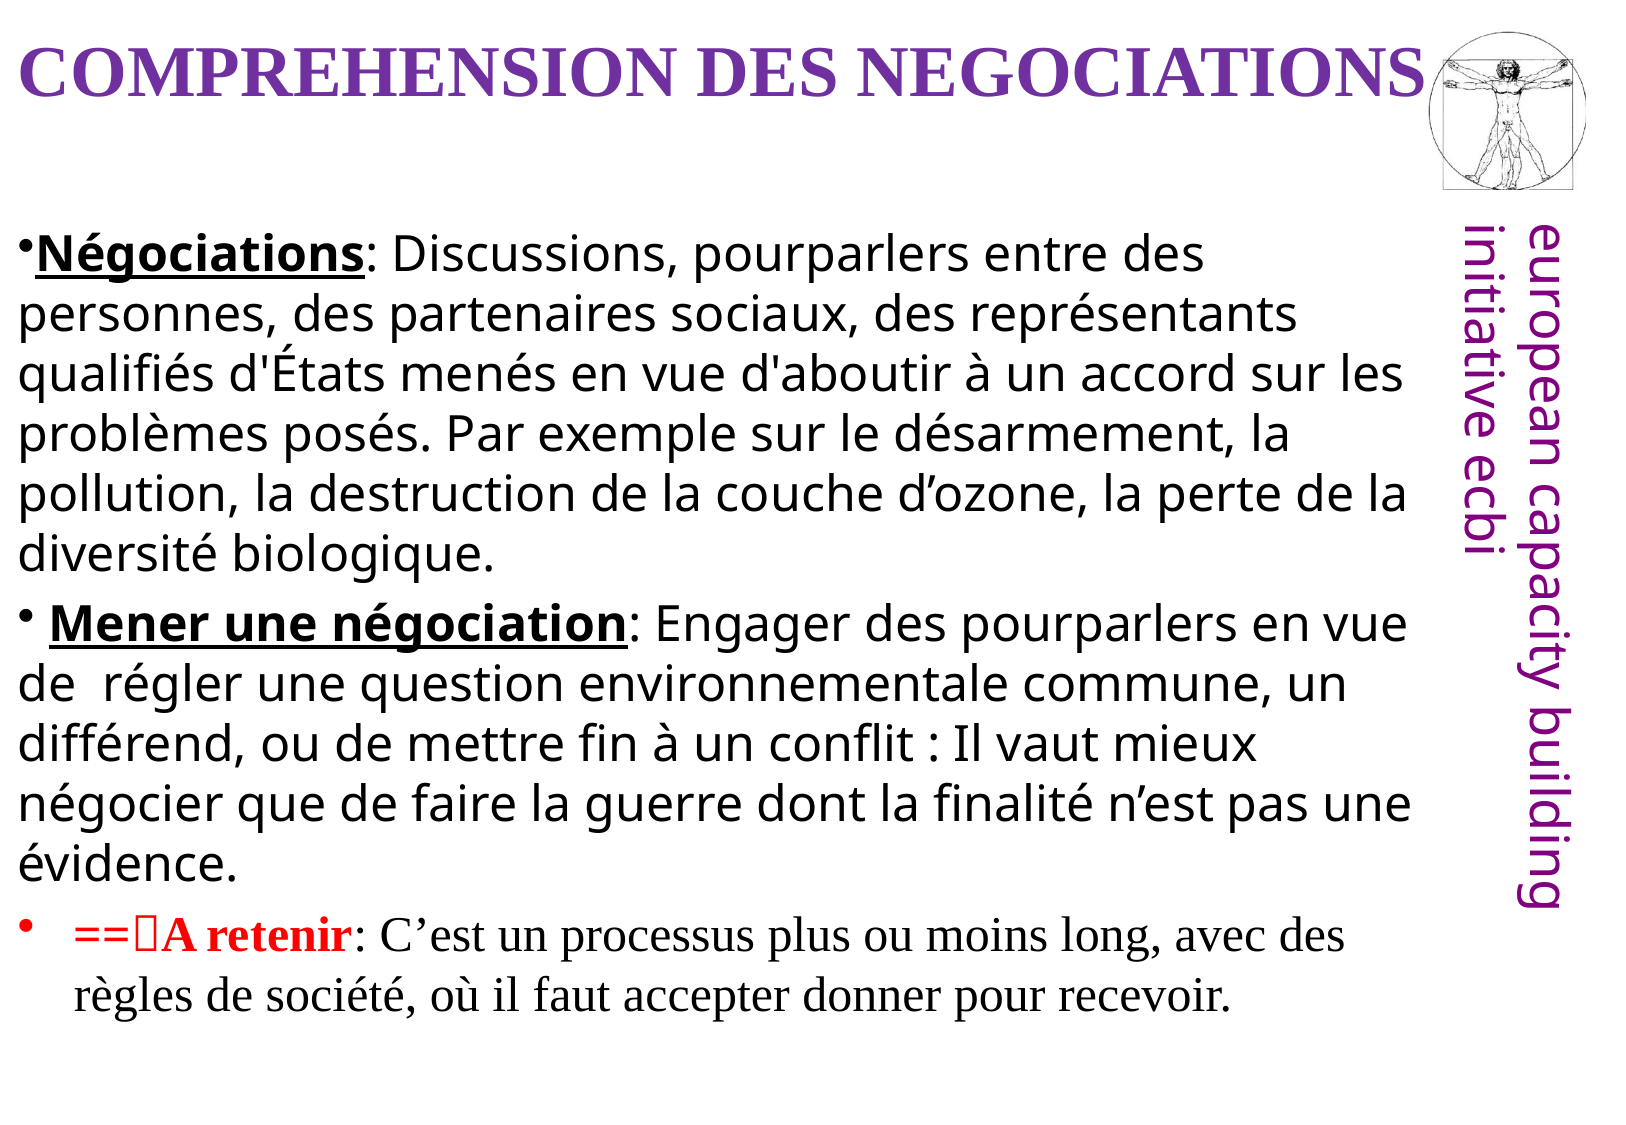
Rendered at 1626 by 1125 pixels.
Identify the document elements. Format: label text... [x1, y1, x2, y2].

list Négociations: Discussions, pourparlers entre des personnes, des partenaires sociaux, des représentants qualifiés d'États menés en vue d'aboutir à un accord sur les problèmes posés. Par exemple sur le désarmement, la pollution, la destruction de la couche d’ozone, la perte de la diversité biologique. Mener une négociation: Engager des pourparlers en vue de régler une question environnementale commune, un différend, ou de mettre fin à un conflit : Il vaut mieux négocier que de faire la guerre dont la finalité n’est pas une évidence. ==A retenir: C’est un processus plus ou moins long, avec des règles de société, où il faut accepter donner pour recevoir. [2, 213, 1444, 1125]
picture [1427, 132, 1586, 190]
title COMPREHENSION DES NEGOCIATIONS [2, 2, 1625, 132]
